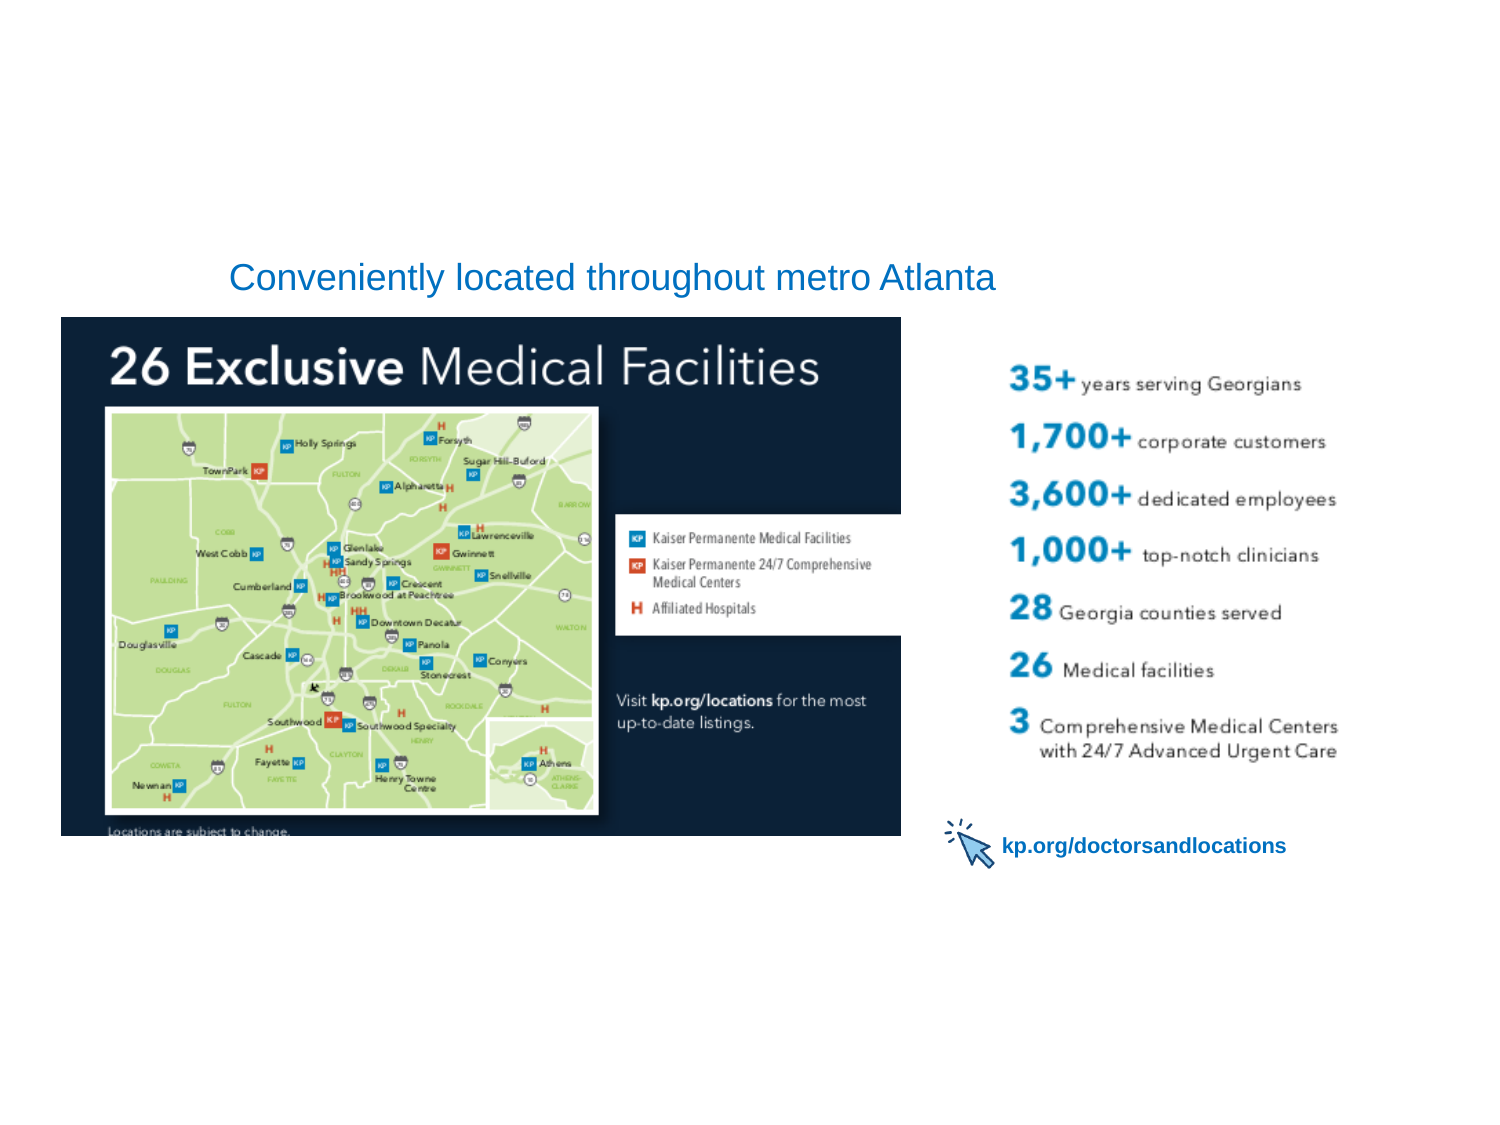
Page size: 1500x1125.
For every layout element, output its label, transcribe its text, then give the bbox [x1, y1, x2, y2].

picture [61, 317, 901, 836]
picture [946, 326, 1406, 784]
text_box kp.org/doctorsandlocations [1013, 824, 1343, 866]
text_box Conveniently located throughout metro Atlanta [214, 246, 1137, 306]
picture [929, 803, 1010, 884]
